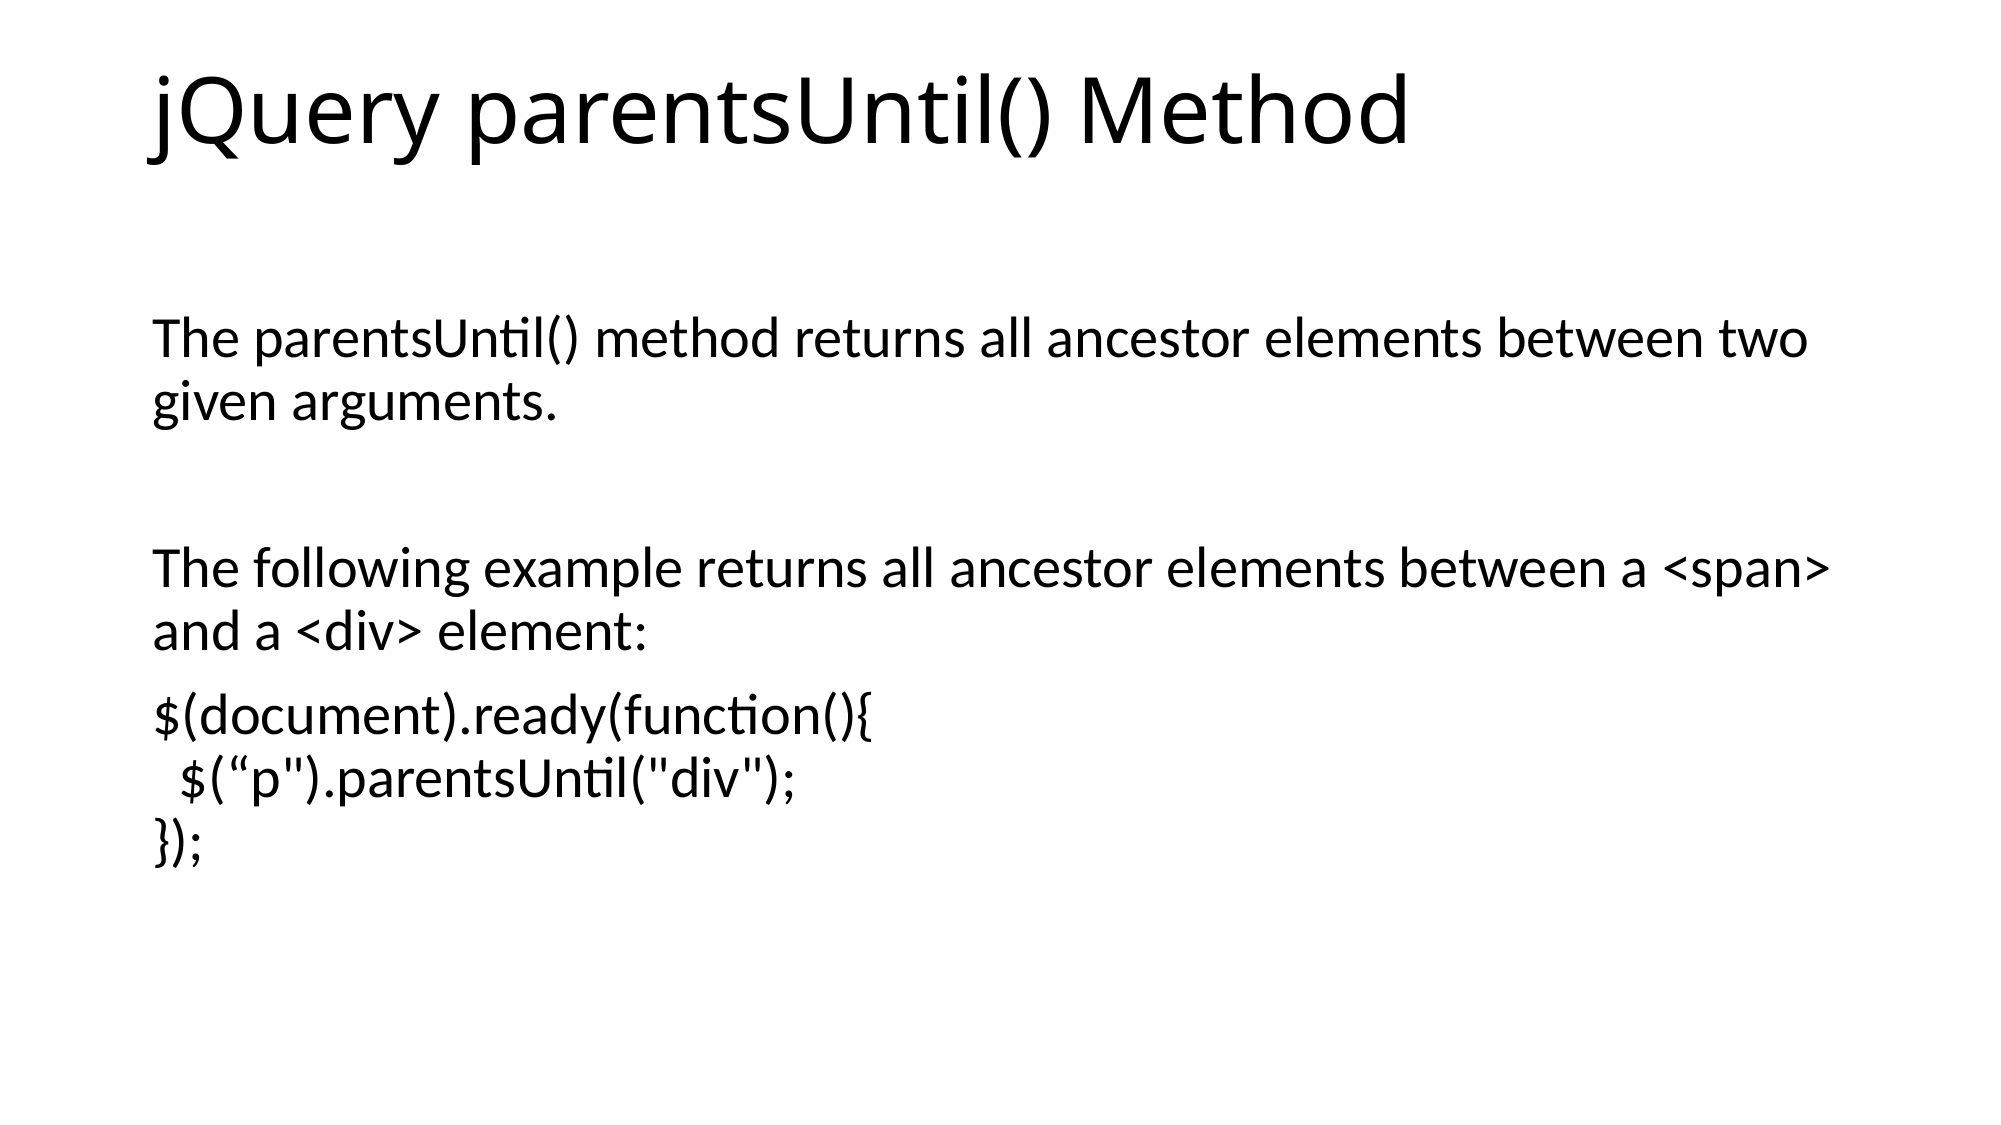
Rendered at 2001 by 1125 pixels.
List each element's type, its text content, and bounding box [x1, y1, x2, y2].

title jQuery parentsUntil() Method [137, 59, 1863, 278]
list The parentsUntil() method returns all ancestor elements between two given arguments. The following example returns all ancestor elements between a <span> and a <div> element: $(document).ready(function(){ $(“p").parentsUntil("div"); }); [137, 299, 1863, 1014]
